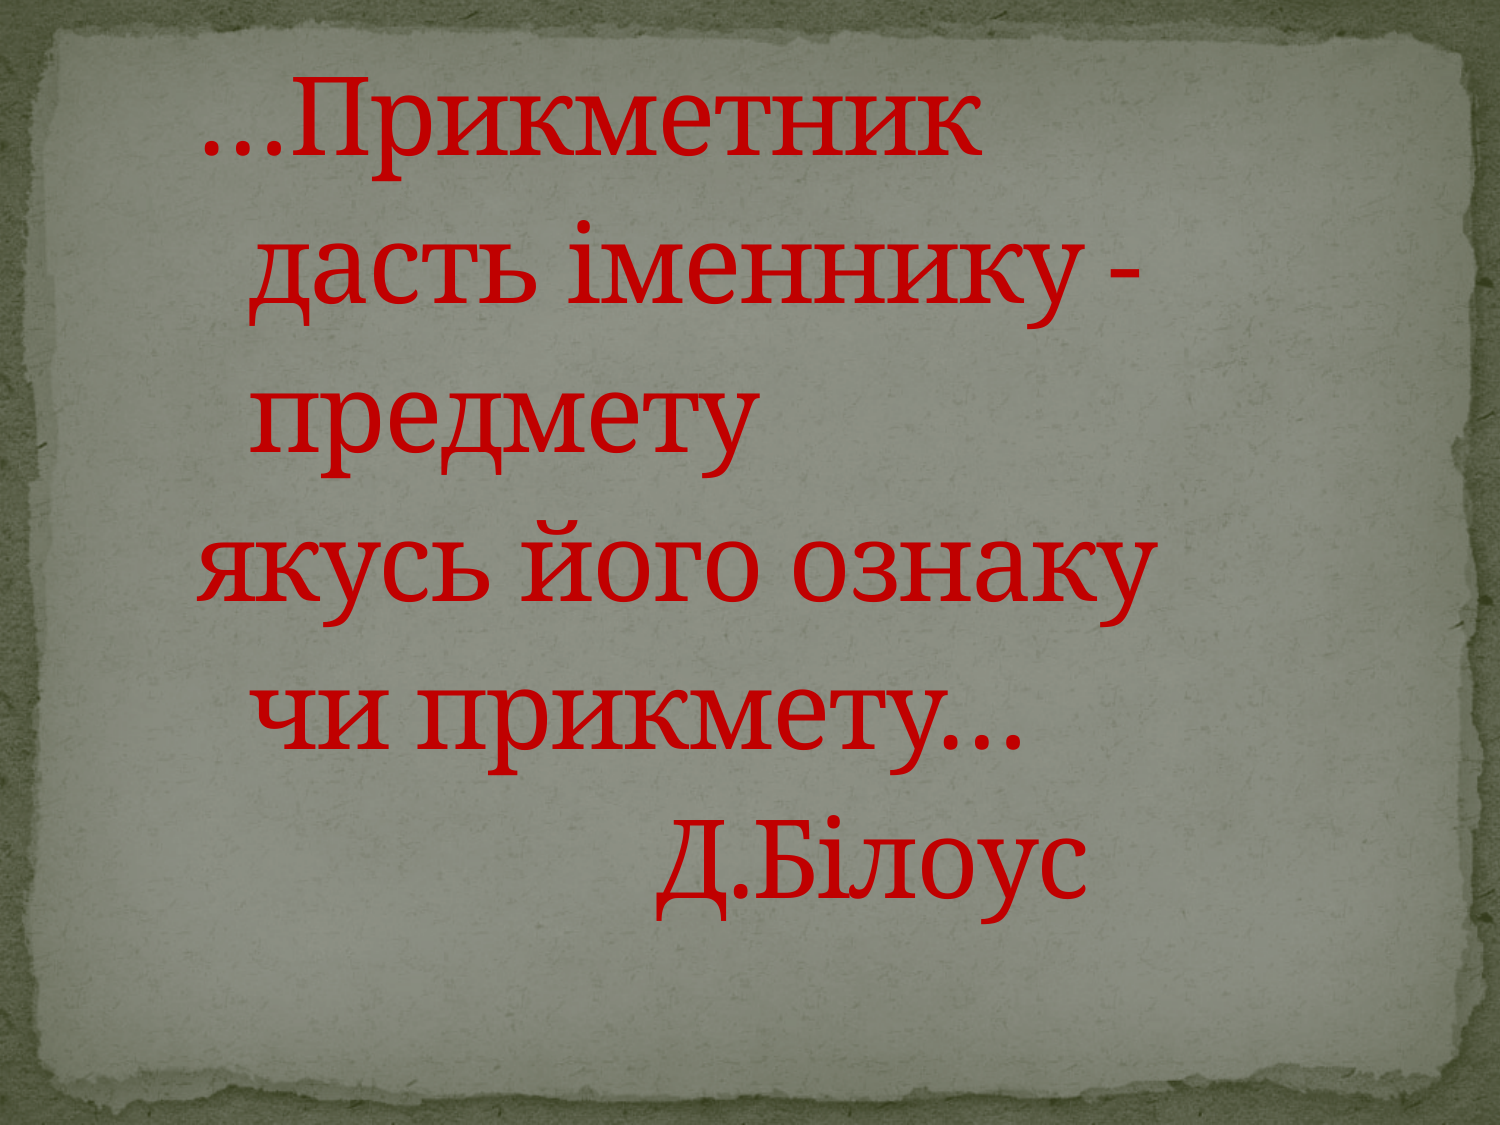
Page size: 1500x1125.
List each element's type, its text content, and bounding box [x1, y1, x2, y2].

title …Прикметник дасть іменнику - предмету якусь його ознаку чи прикмету… Д.Білоус [128, 24, 1425, 938]
